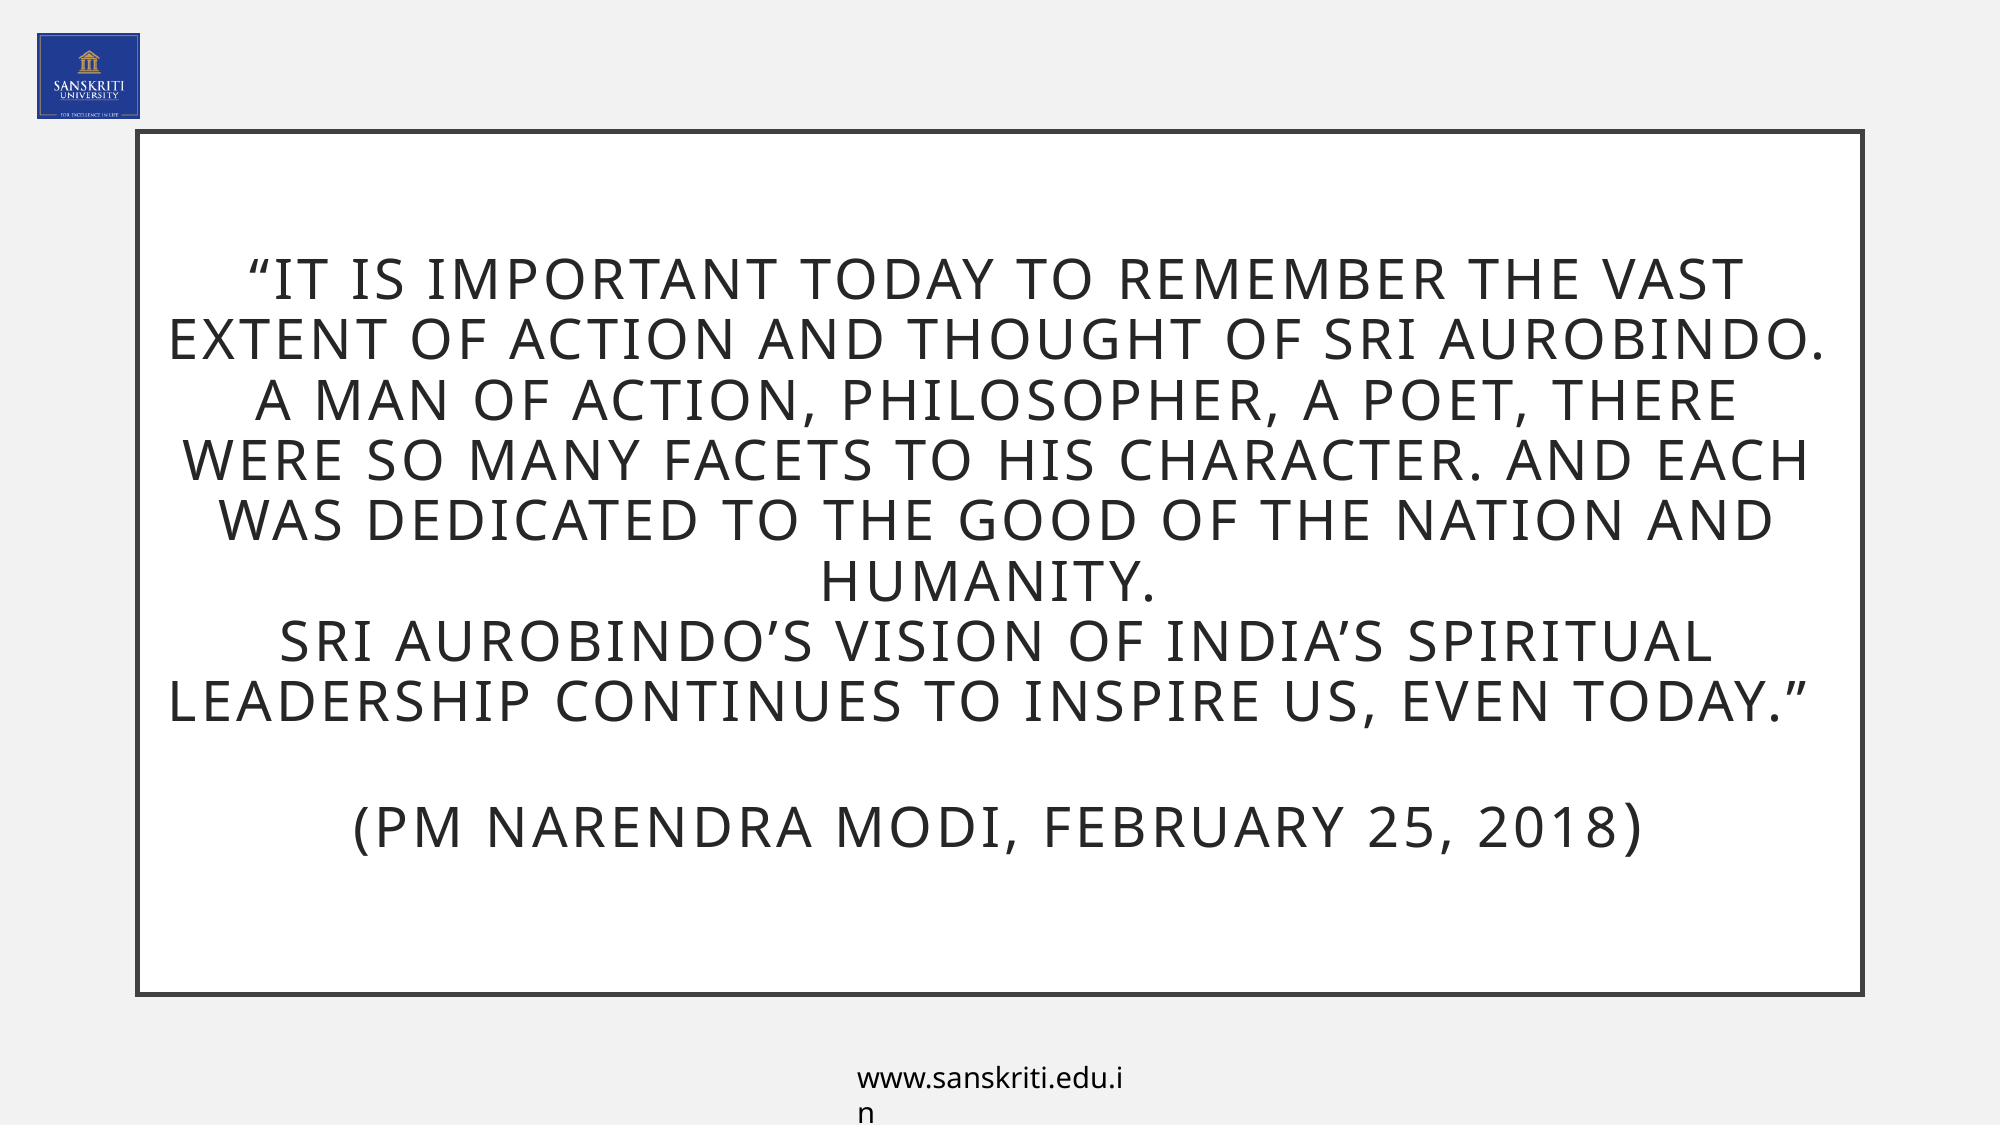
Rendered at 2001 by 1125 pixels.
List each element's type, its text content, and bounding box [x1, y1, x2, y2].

title “It is important today to remember the vast extent of action and thought of Sri Aurobindo. A man of action, philosopher, a poet, there were so many facets to his character. And each was dedicated to the good of the nation and humanity. Sri Aurobindo’s vision of India’s spiritual leadership continues to inspire us, even today.” (PM Narendra Modi, February 25, 2018) [135, 129, 1865, 997]
picture [37, 33, 140, 119]
text_box www.sanskriti.edu.in [842, 1051, 1145, 1125]
